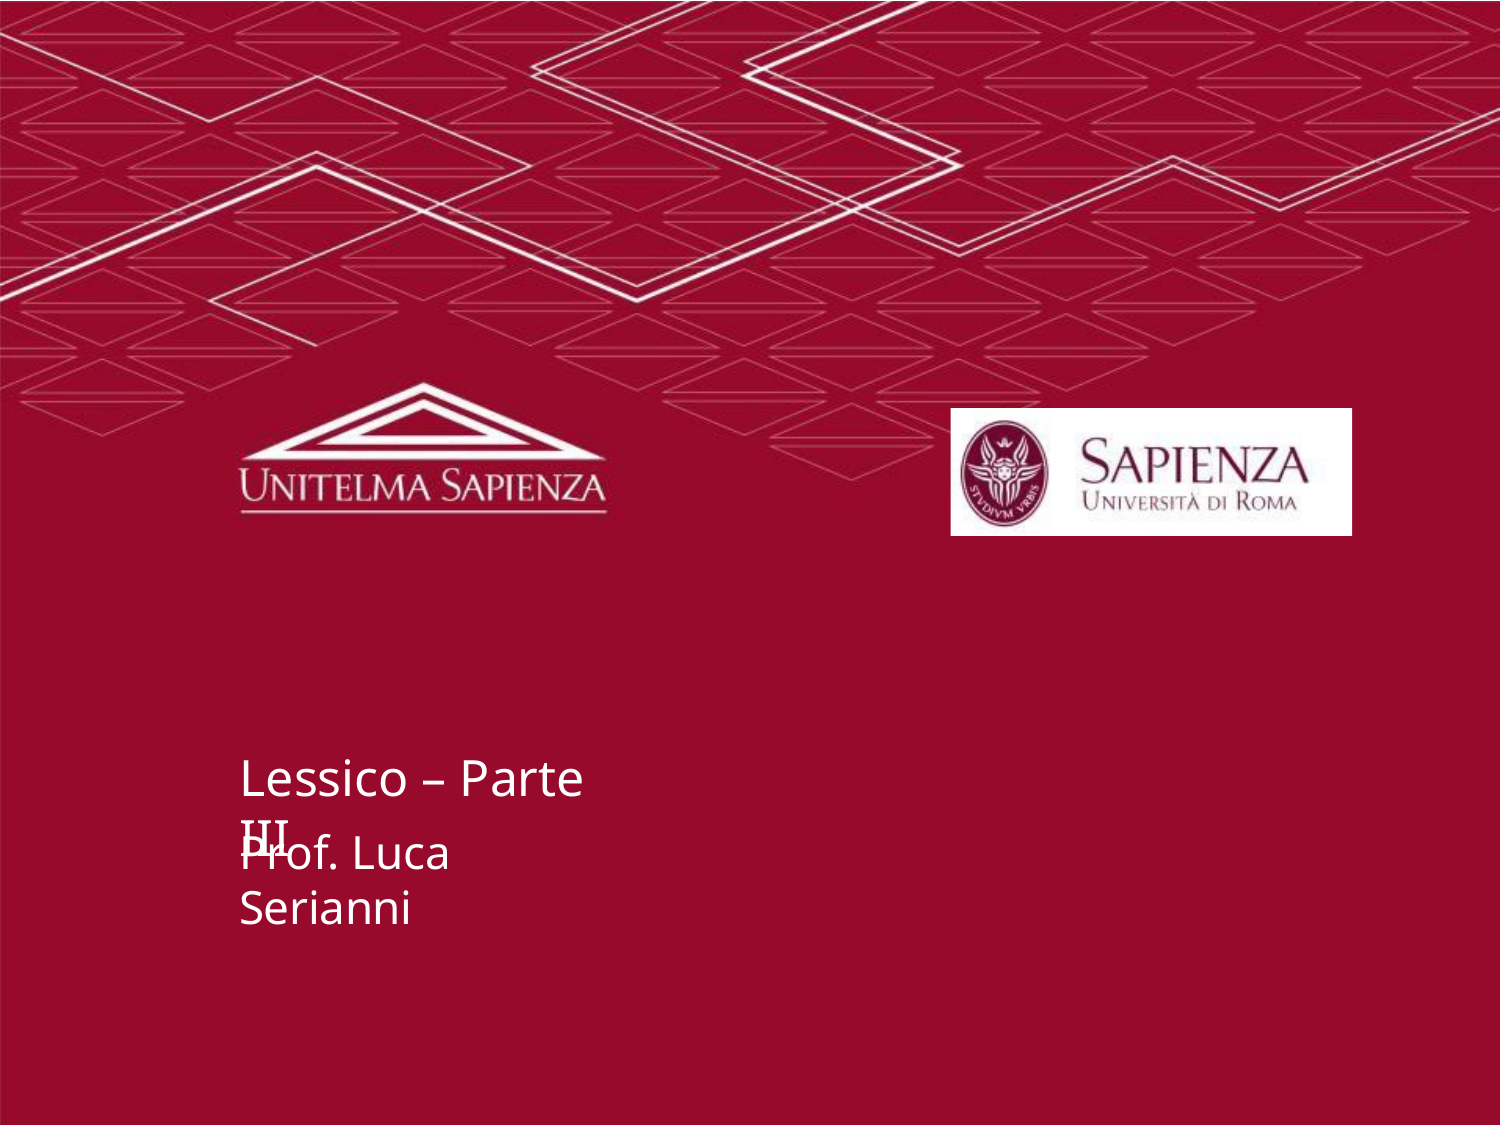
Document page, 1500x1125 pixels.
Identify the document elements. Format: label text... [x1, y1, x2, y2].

text_box Prof. Luca Serianni [237, 824, 607, 934]
text_box [0, 1, 1500, 1125]
text_box [950, 408, 1353, 536]
text_box Lessico – Parte III [237, 747, 624, 867]
